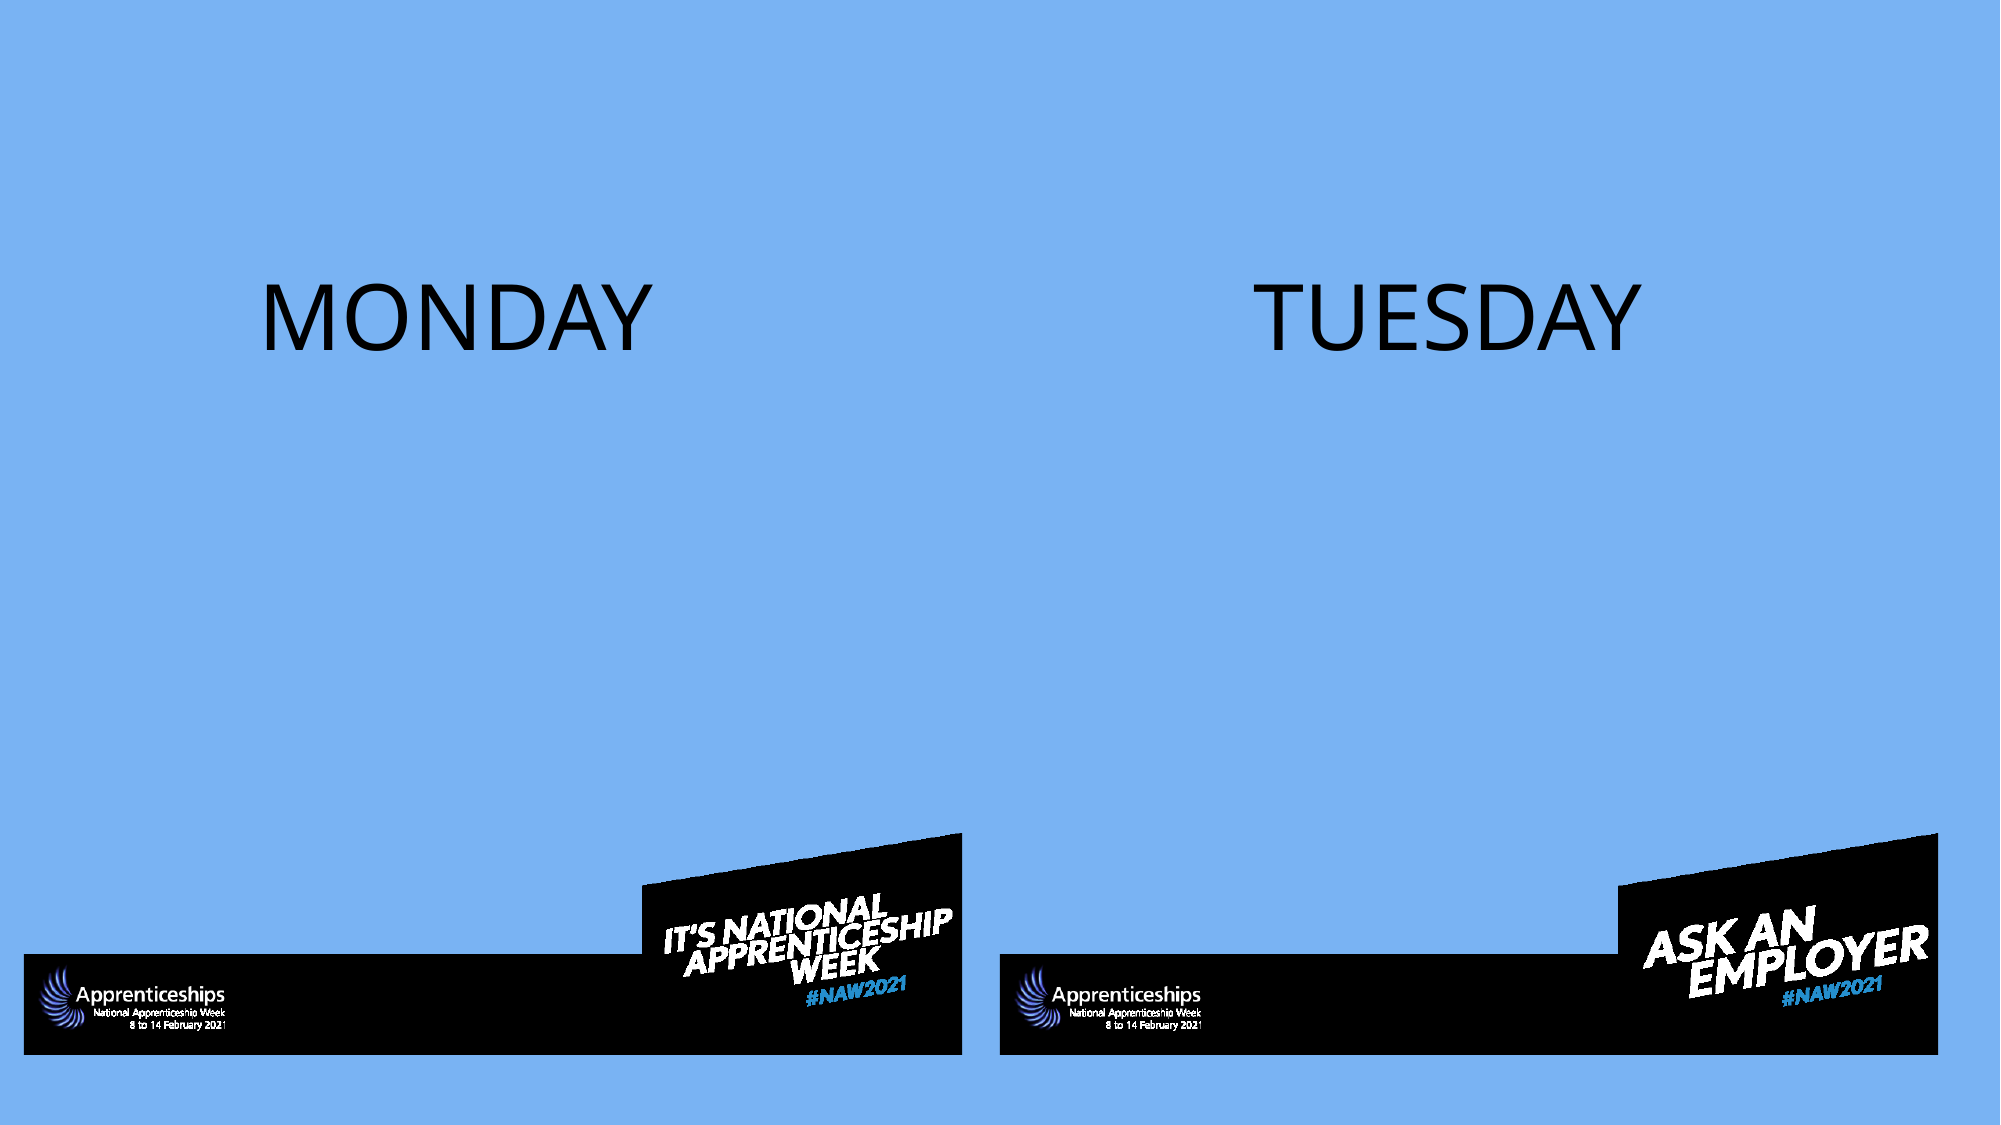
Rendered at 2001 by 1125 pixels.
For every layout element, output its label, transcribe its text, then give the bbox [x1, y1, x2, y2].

picture [23, 767, 963, 1055]
text_box TUESDAY [1238, 211, 1700, 430]
title MONDAY [243, 211, 705, 430]
picture [999, 781, 1939, 1055]
